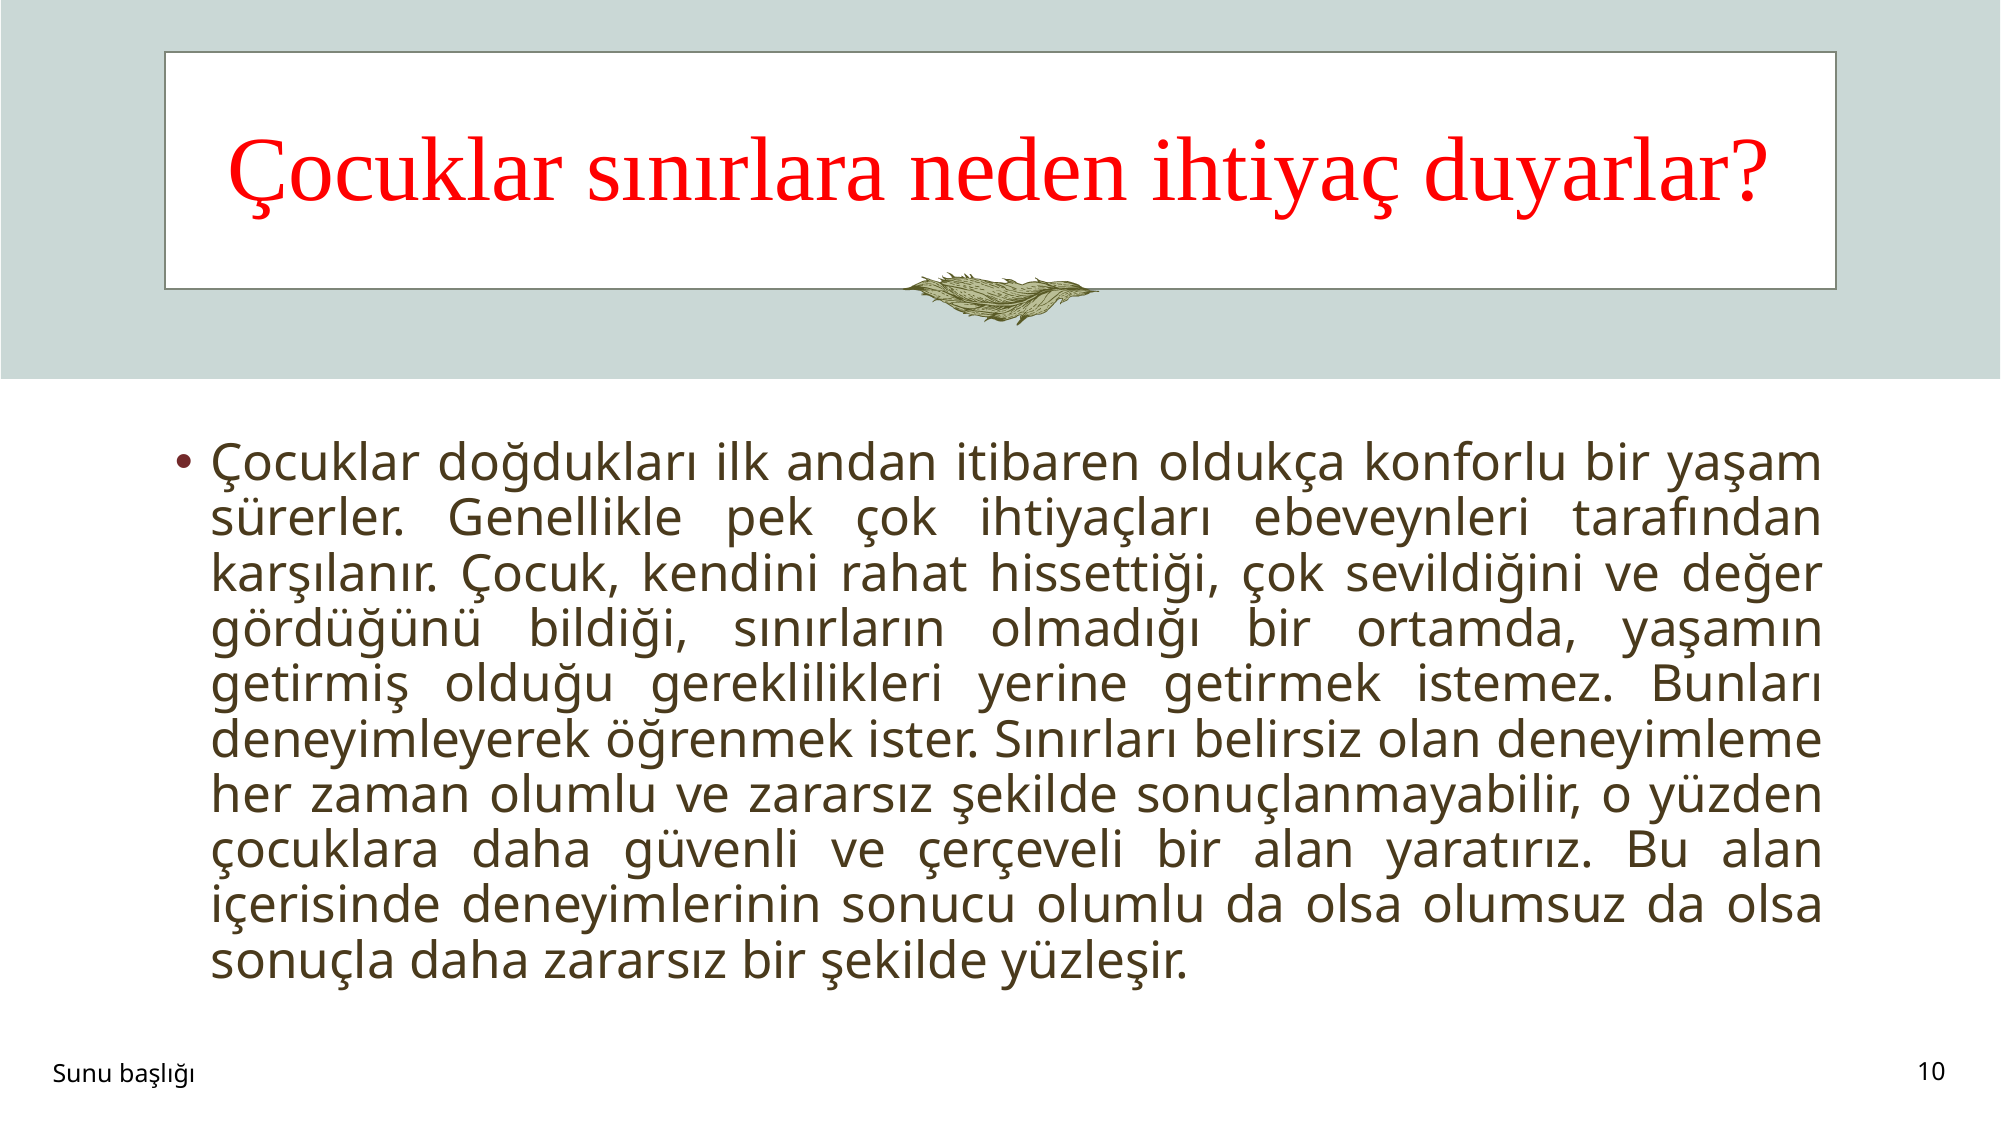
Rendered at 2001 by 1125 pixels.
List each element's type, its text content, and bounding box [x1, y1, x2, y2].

picture [901, 280, 1100, 326]
slide_number 10 [1510, 1042, 1961, 1103]
footer Sunu başlığı [37, 1042, 713, 1103]
title Çocuklar sınırlara neden ihtiyaç duyarlar? [62, 62, 1938, 280]
list Çocuklar doğdukları ilk andan itibaren oldukça konforlu bir yaşam sürerler. Genellikle pek çok ihtiyaçları ebeveynleri tarafından karşılanır. Çocuk, kendini rahat hissettiği, çok sevildiğini ve değer gördüğünü bildiği, sınırların olmadığı bir ortamda, yaşamın getirmiş olduğu gereklilikleri yerine getirmek istemez. Bunları deneyimleyerek öğrenmek ister. Sınırları belirsiz olan deneyimleme her zaman olumlu ve zararsız şekilde sonuçlanmayabilir, o yüzden çocuklara daha güvenli ve çerçeveli bir alan yaratırız. Bu alan içerisinde deneyimlerinin sonucu olumlu da olsa olumsuz da olsa sonuçla daha zararsız bir şekilde yüzleşir. [159, 428, 1840, 998]
